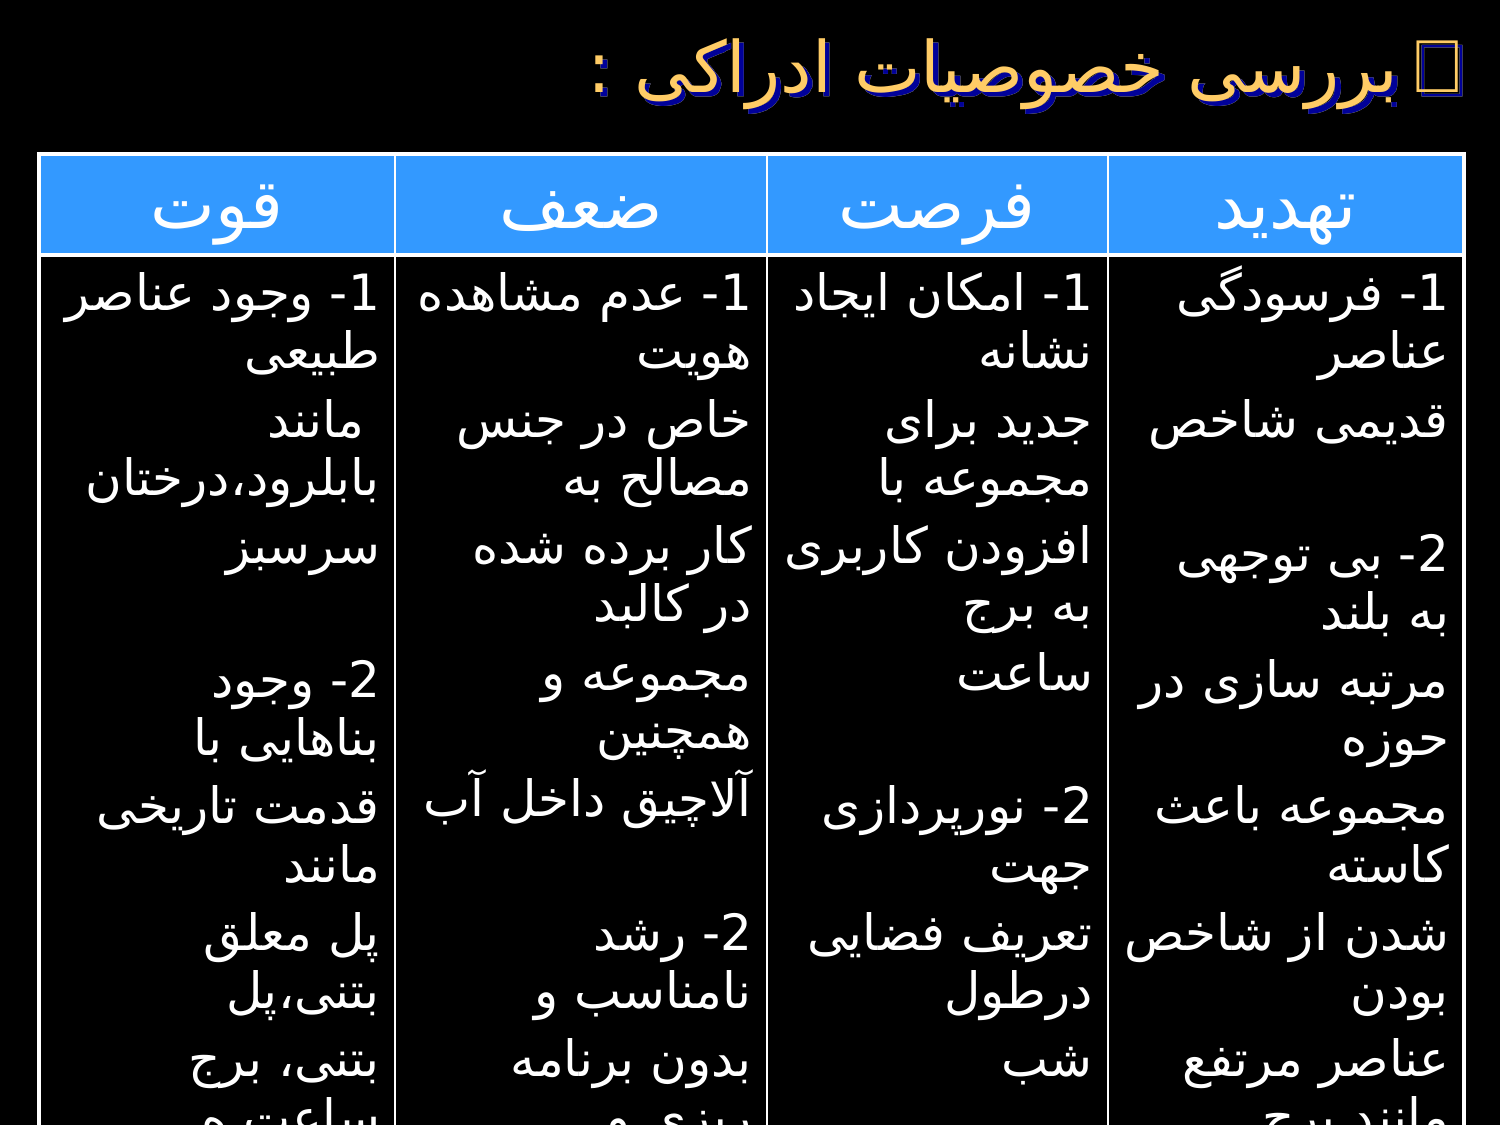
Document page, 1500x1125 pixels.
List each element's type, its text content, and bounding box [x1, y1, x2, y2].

table_cell 1- وجود عناصر طبیعی مانند بابلرود،درختان سرسبز 2- وجود بناهایی با قدمت تاریخی مانند پل معلق بتنی،پل بتنی، برج ساعت ه نشان دهنده ی هویت منطقه می باشند. 3- وجود تنوع بصری در مسیر حرکت در پیاده روها [41, 257, 394, 1125]
table_header تهدید [1109, 156, 1462, 253]
table_header ضعف [396, 156, 766, 253]
table_cell 1- امکان ایجاد نشانه جدید برای مجموعه با افزودن کاربری به برج ساعت 2- نورپردازی جهت تعریف فضایی درطول شب 3- توجه به خوانایی بیشتر منطقه با توجه به عناصر شاخص موجود در مجموعه [768, 257, 1107, 1125]
table_header فرصت [768, 156, 1107, 253]
text_box  بررسی خصوصیات ادراکی : [178, 9, 1481, 115]
table_header قوت [41, 156, 394, 253]
table_cell 1- عدم مشاهده هویت خاص در جنس مصالح به کار برده شده در کالبد مجموعه و همچنین آلاچیق داخل آب 2- رشد نامناسب و بدون برنامه ریزی و پراکنده ی آلاچیق داخل آب 3- عدمم هماهنگی در سیمای بناهی مجاور به مجموعه [396, 257, 766, 1125]
table_cell 1- فرسودگی عناصر قدیمی شاخص 2- بی توجهی به بلند مرتبه سازی در حوزه مجموعه باعث کاسته شدن از شاخص بودن عناصر مرتفع مانند برج ساعت و پل معلق خواه شد. [1109, 257, 1462, 1125]
